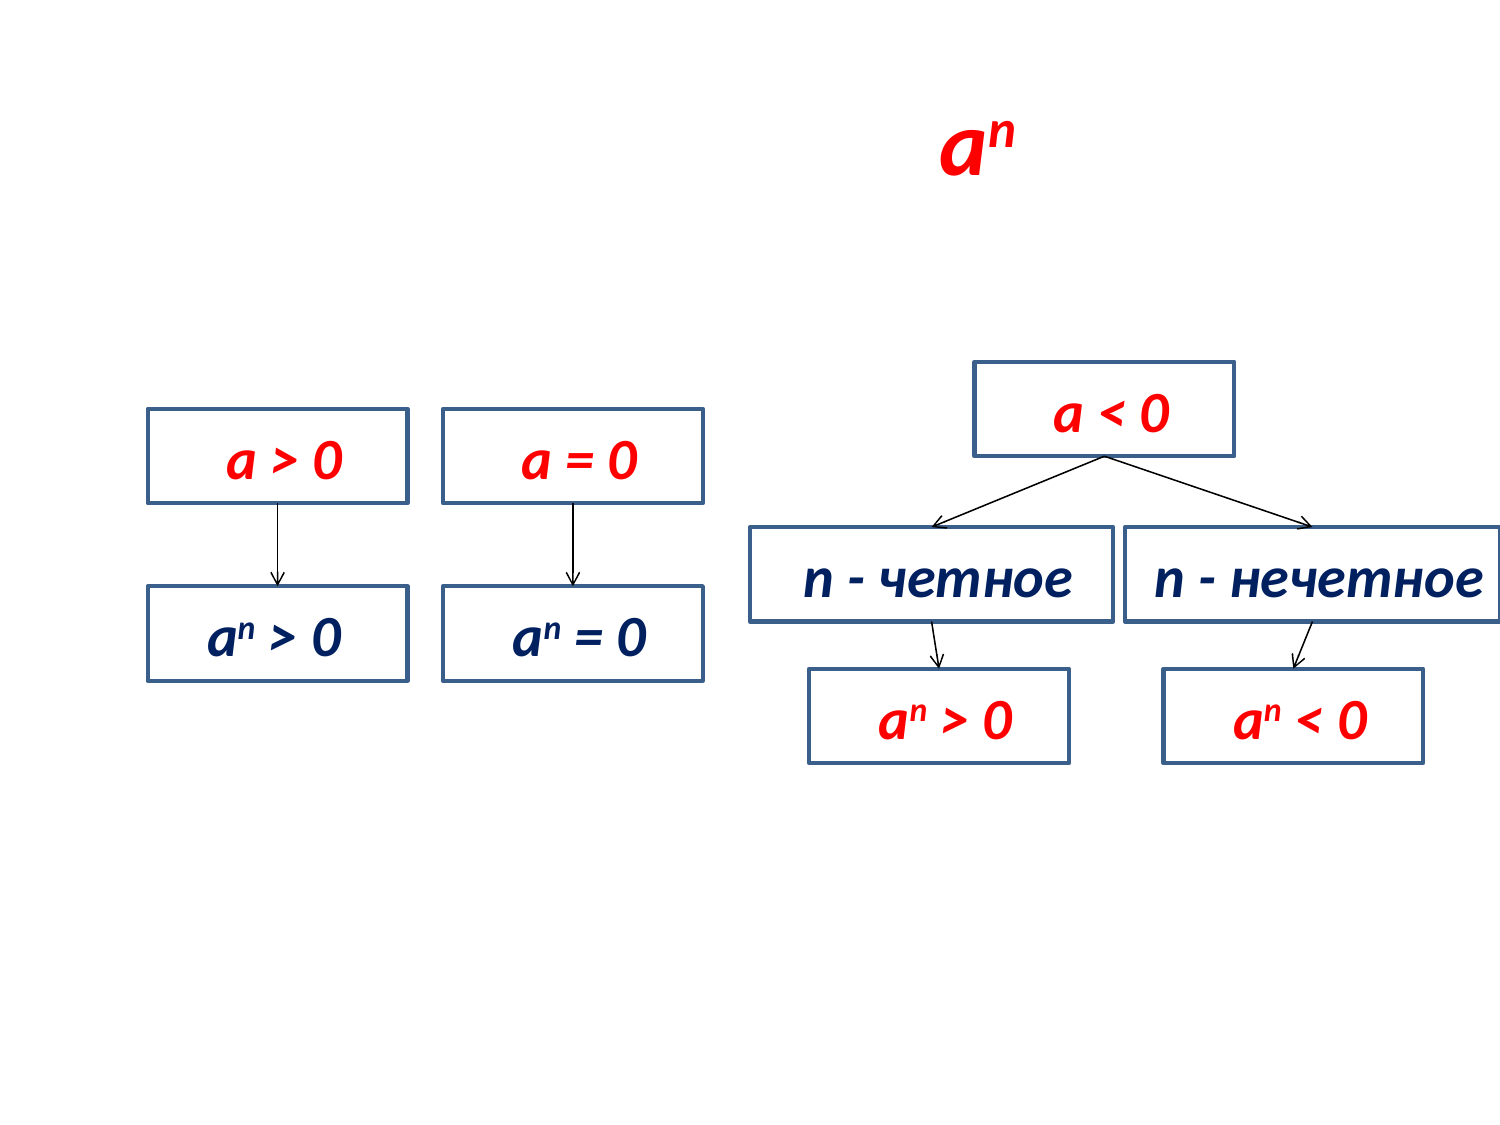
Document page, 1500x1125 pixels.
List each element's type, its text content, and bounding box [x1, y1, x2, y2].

text_box n - нечетное [1123, 525, 1500, 624]
text_box an > 0 [146, 584, 410, 683]
text_box a > 0 [146, 407, 410, 505]
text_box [982, 404, 1054, 579]
text_box an < 0 [1161, 667, 1425, 765]
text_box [1279, 635, 1327, 655]
text_box an > 0 [807, 667, 1071, 765]
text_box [1172, 387, 1245, 596]
title an [75, 45, 1425, 233]
text_box n - четное [748, 525, 1115, 624]
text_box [911, 641, 960, 650]
text_box a < 0 [972, 360, 1236, 458]
text_box a = 0 [441, 407, 705, 505]
text_box an = 0 [441, 584, 705, 683]
